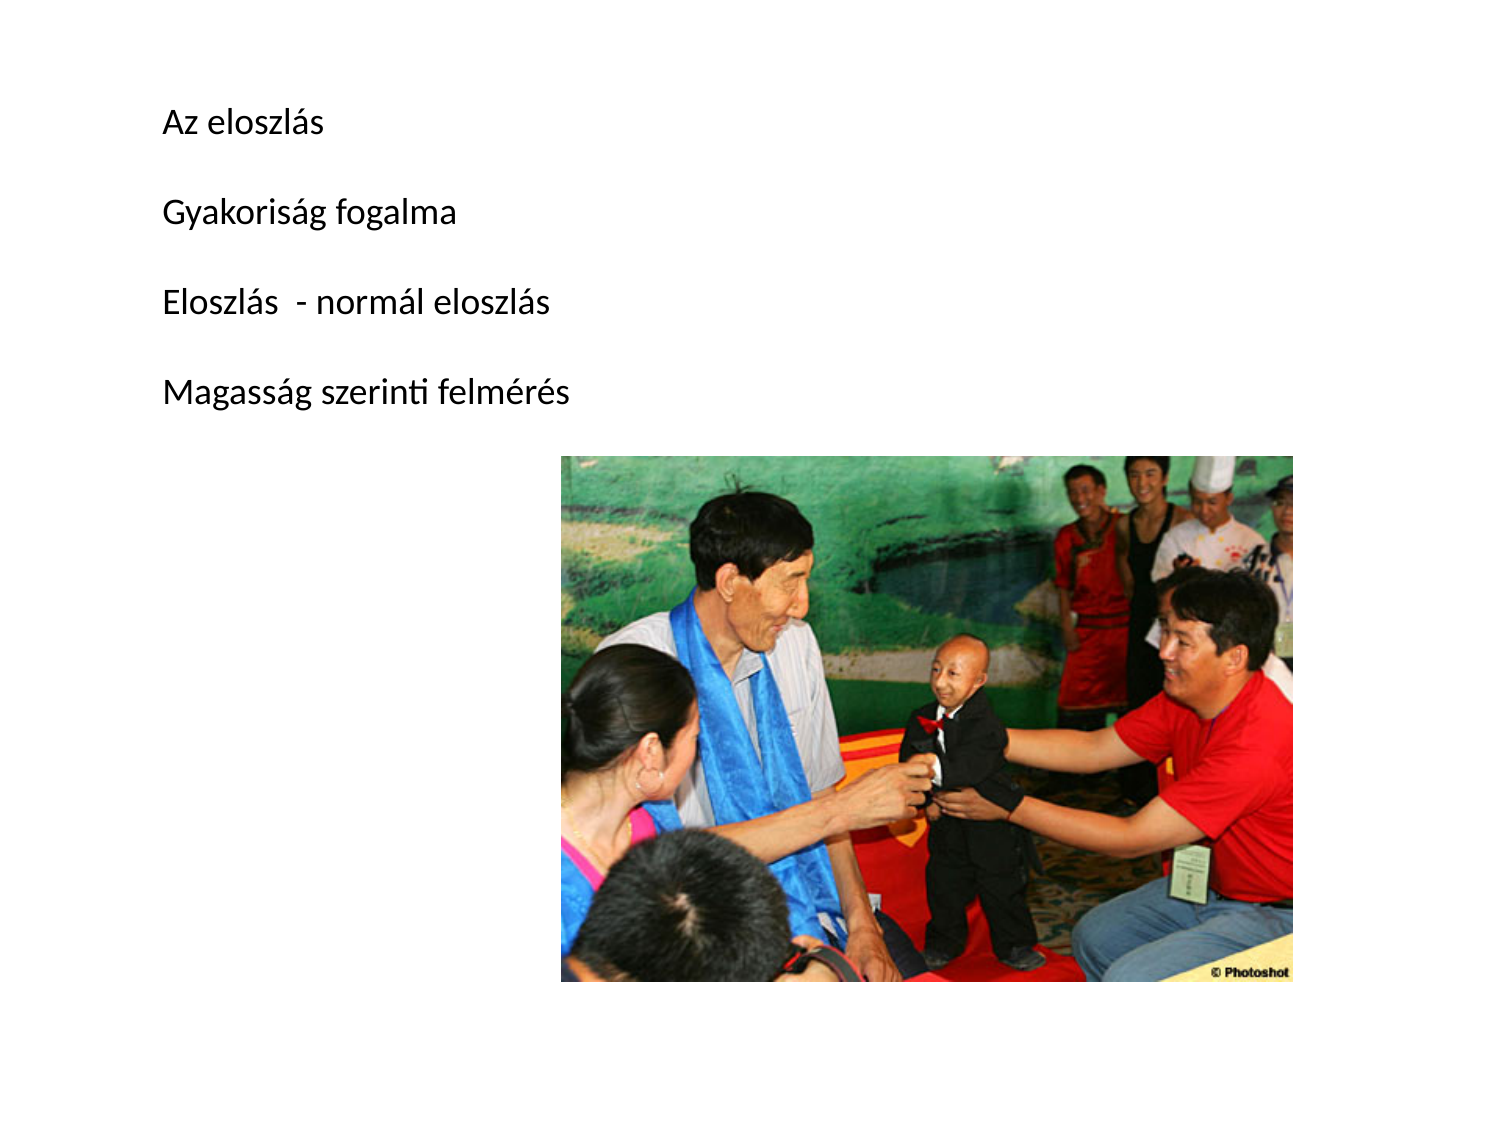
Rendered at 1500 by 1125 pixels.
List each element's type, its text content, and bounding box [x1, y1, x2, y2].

picture [560, 455, 1293, 982]
text_box Az eloszlás Gyakoriság fogalma Eloszlás - normál eloszlás Magasság szerinti felmérés [147, 89, 1388, 420]
